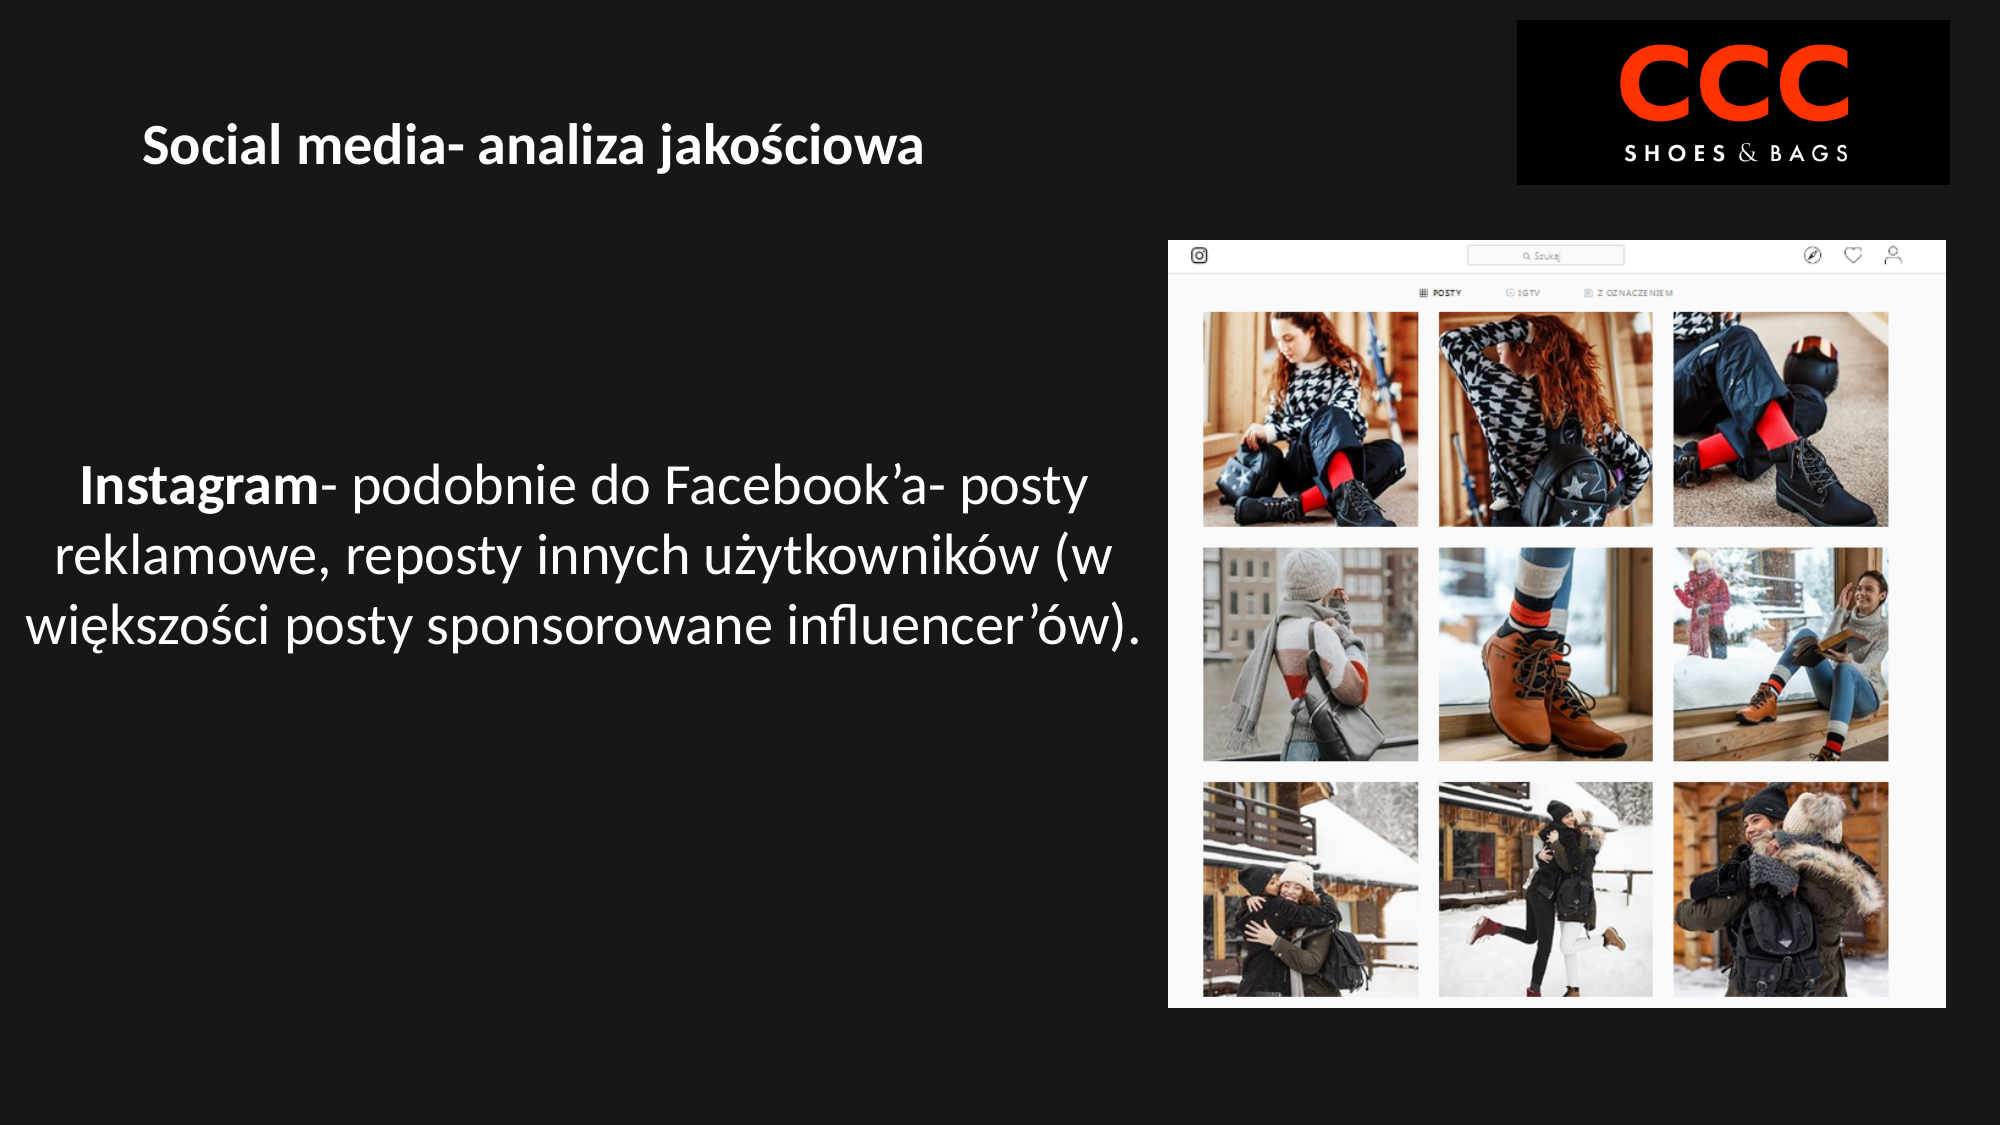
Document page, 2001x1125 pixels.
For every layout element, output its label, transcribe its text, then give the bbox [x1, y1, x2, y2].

picture [1516, 20, 1950, 185]
picture [1168, 240, 1946, 1008]
text_box Instagram- podobnie do Facebook’a- posty reklamowe, reposty innych użytkowników (w większości posty sponsorowane influencer’ów). [0, 438, 1168, 664]
text_box Social media- analiza jakościowa [0, 99, 1169, 184]
